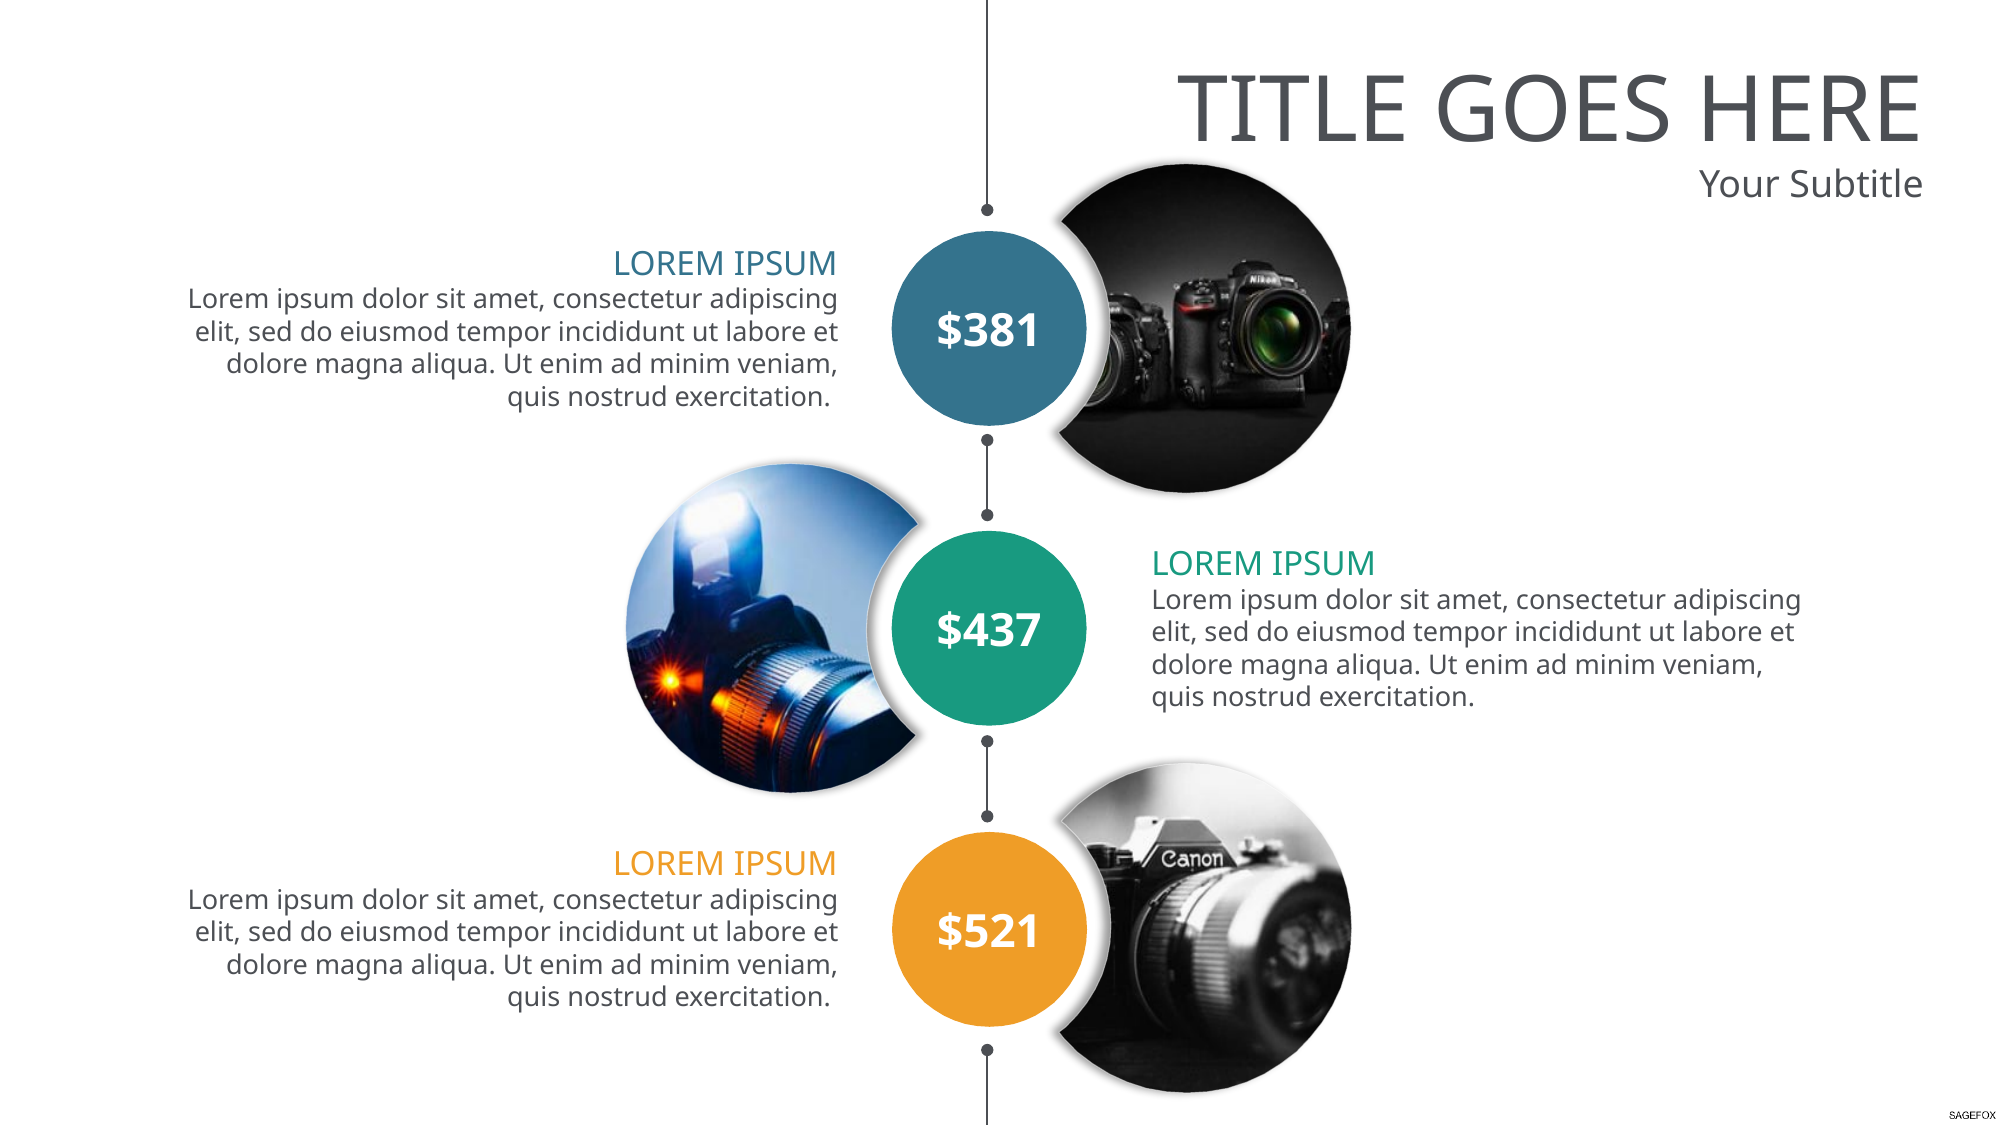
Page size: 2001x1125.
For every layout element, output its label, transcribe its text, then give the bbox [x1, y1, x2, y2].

picture [1924, 1102, 2000, 1123]
text_box [625, 463, 919, 794]
text_box [1058, 212, 1352, 494]
text_box $381 [891, 231, 1087, 426]
text_box LOREM IPSUM Lorem ipsum dolor sit amet, consectetur adipiscing elit, sed do eiusmod tempor incididunt ut labore et dolore magna aliqua. Ut enim ad minim veniam, quis nostrud exercitation. [1141, 537, 1826, 718]
text_box LOREM IPSUM Lorem ipsum dolor sit amet, consectetur adipiscing elit, sed do eiusmod tempor incididunt ut labore et dolore magna aliqua. Ut enim ad minim veniam, quis nostrud exercitation. [163, 837, 848, 1017]
text_box LOREM IPSUM Lorem ipsum dolor sit amet, consectetur adipiscing elit, sed do eiusmod tempor incididunt ut labore et dolore magna aliqua. Ut enim ad minim veniam, quis nostrud exercitation. [163, 236, 848, 417]
text_box [1058, 763, 1352, 1093]
text_box $437 [891, 530, 1087, 726]
text_box $521 [892, 831, 1088, 1027]
text_box TITLE GOES HERE Your Subtitle [1035, 42, 1939, 212]
